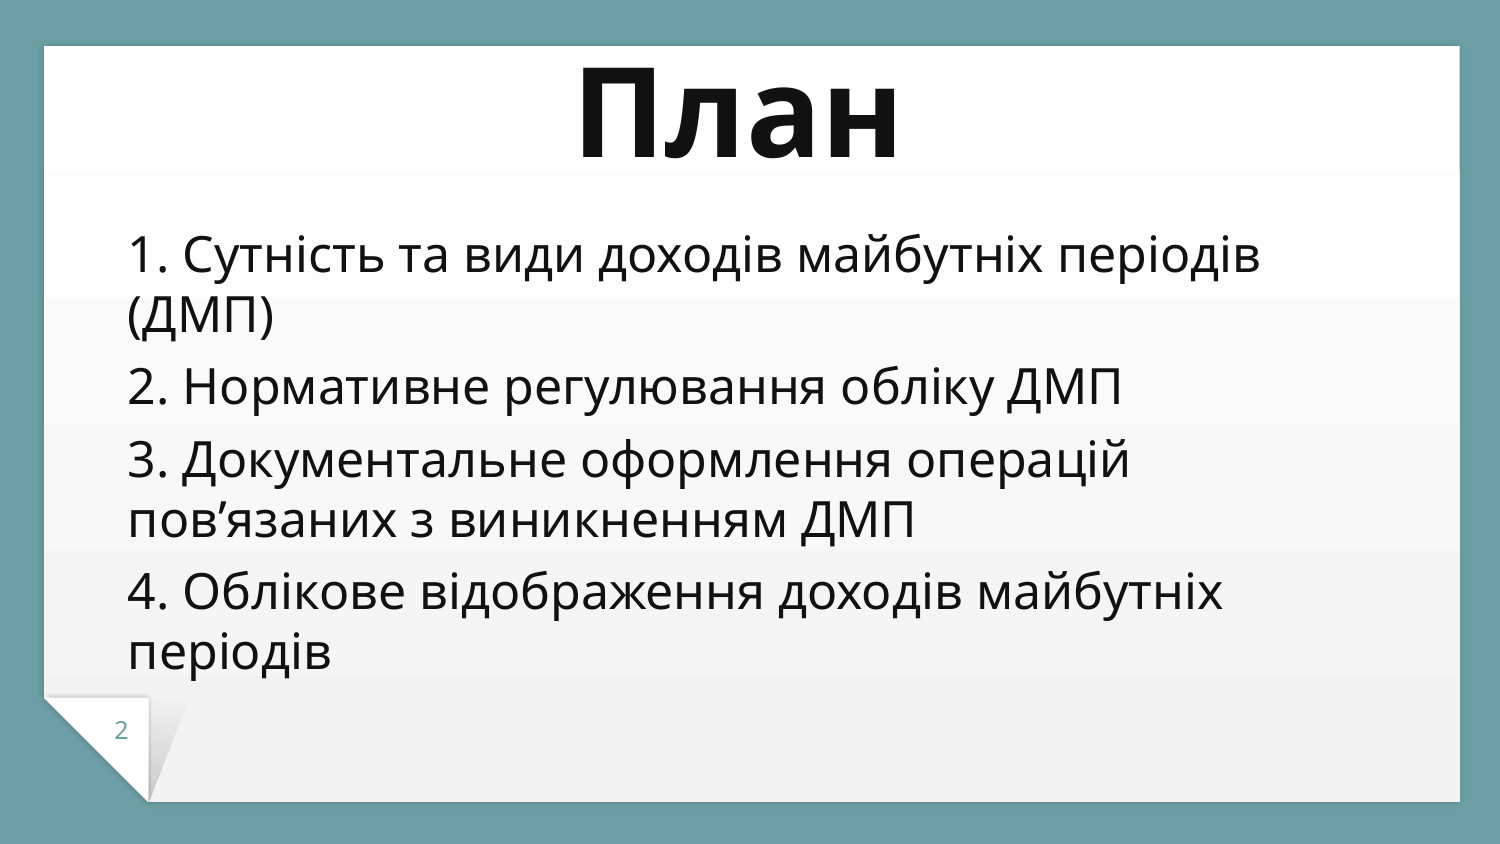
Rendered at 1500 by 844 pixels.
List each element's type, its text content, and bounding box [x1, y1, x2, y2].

title План [219, 50, 1258, 183]
slide_number 2 [83, 699, 160, 750]
subtitle 1. Сутність та види доходів майбутніх періодів (ДМП) 2. Нормативне регулювання обліку ДМП 3. Документальне оформлення операцій пов’язаних з виникненням ДМП 4. Облікове відображення доходів майбутніх періодів [112, 207, 1408, 814]
